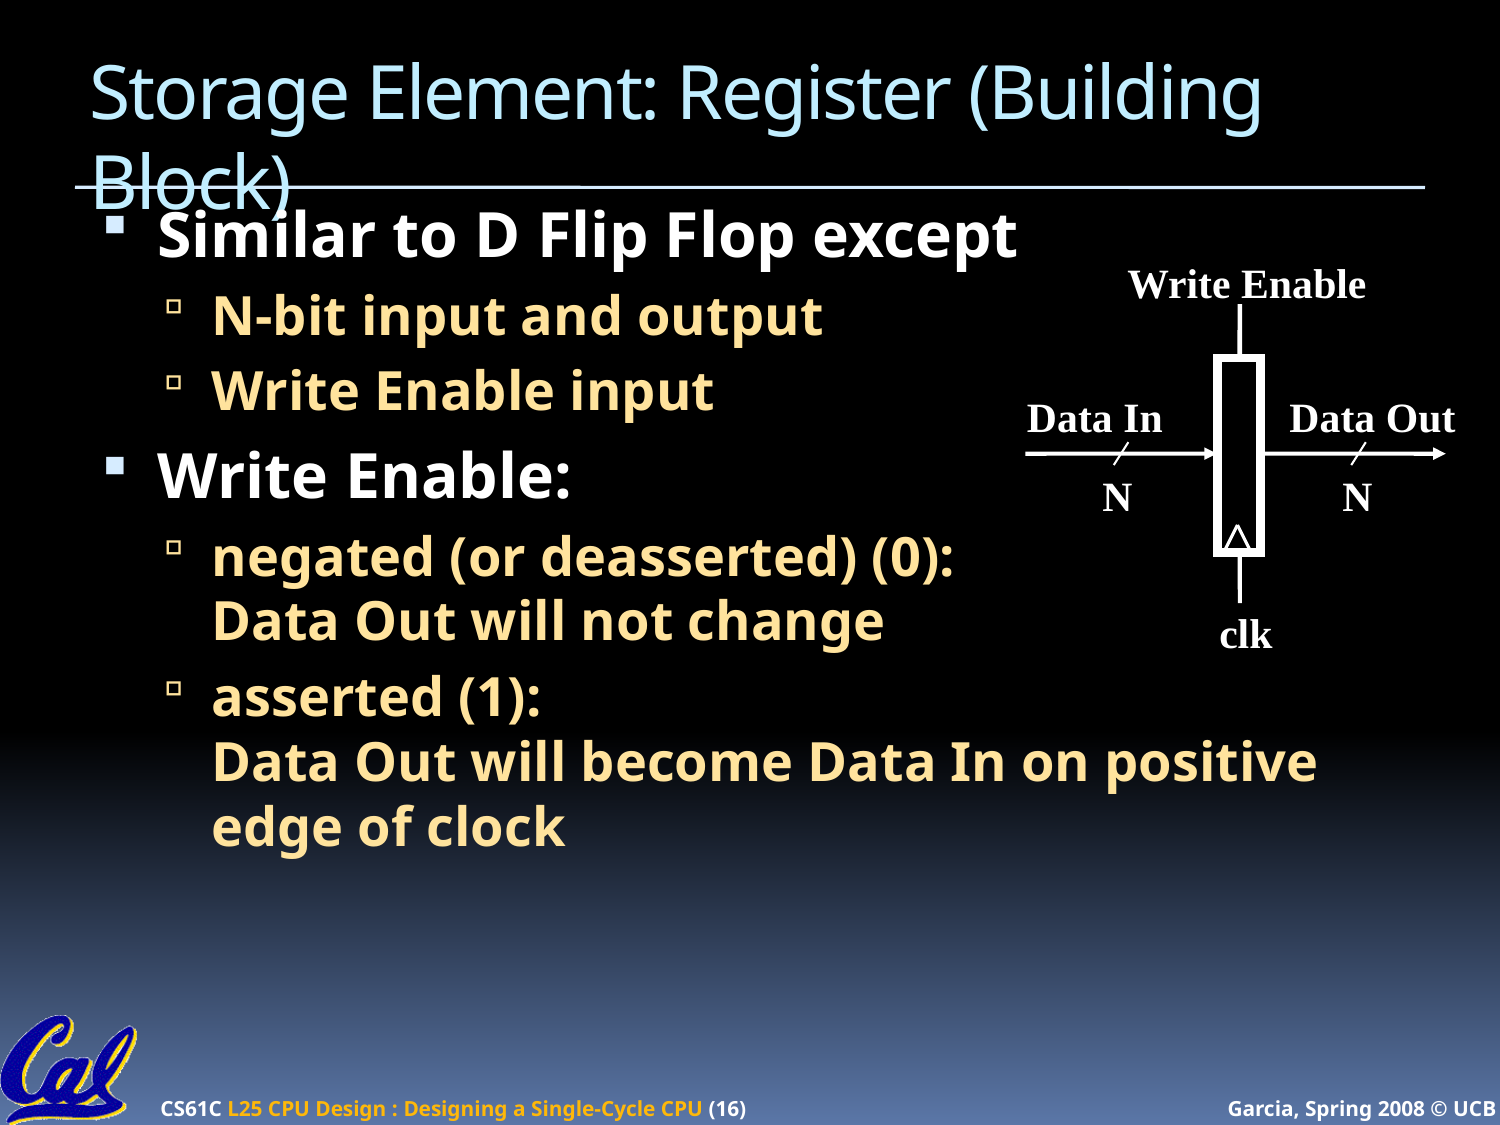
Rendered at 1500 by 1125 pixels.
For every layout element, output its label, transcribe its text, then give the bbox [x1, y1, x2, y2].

title Storage Element: Register (Building Block) [75, 37, 1425, 187]
list Similar to D Flip Flop except N-bit input and output Write Enable input Write Enable: negated (or deasserted) (0): Data Out will not change asserted (1): Data Out will become Data In on positive edge of clock [74, 187, 1426, 1043]
picture [0, 1015, 140, 1125]
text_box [1011, 249, 1471, 665]
